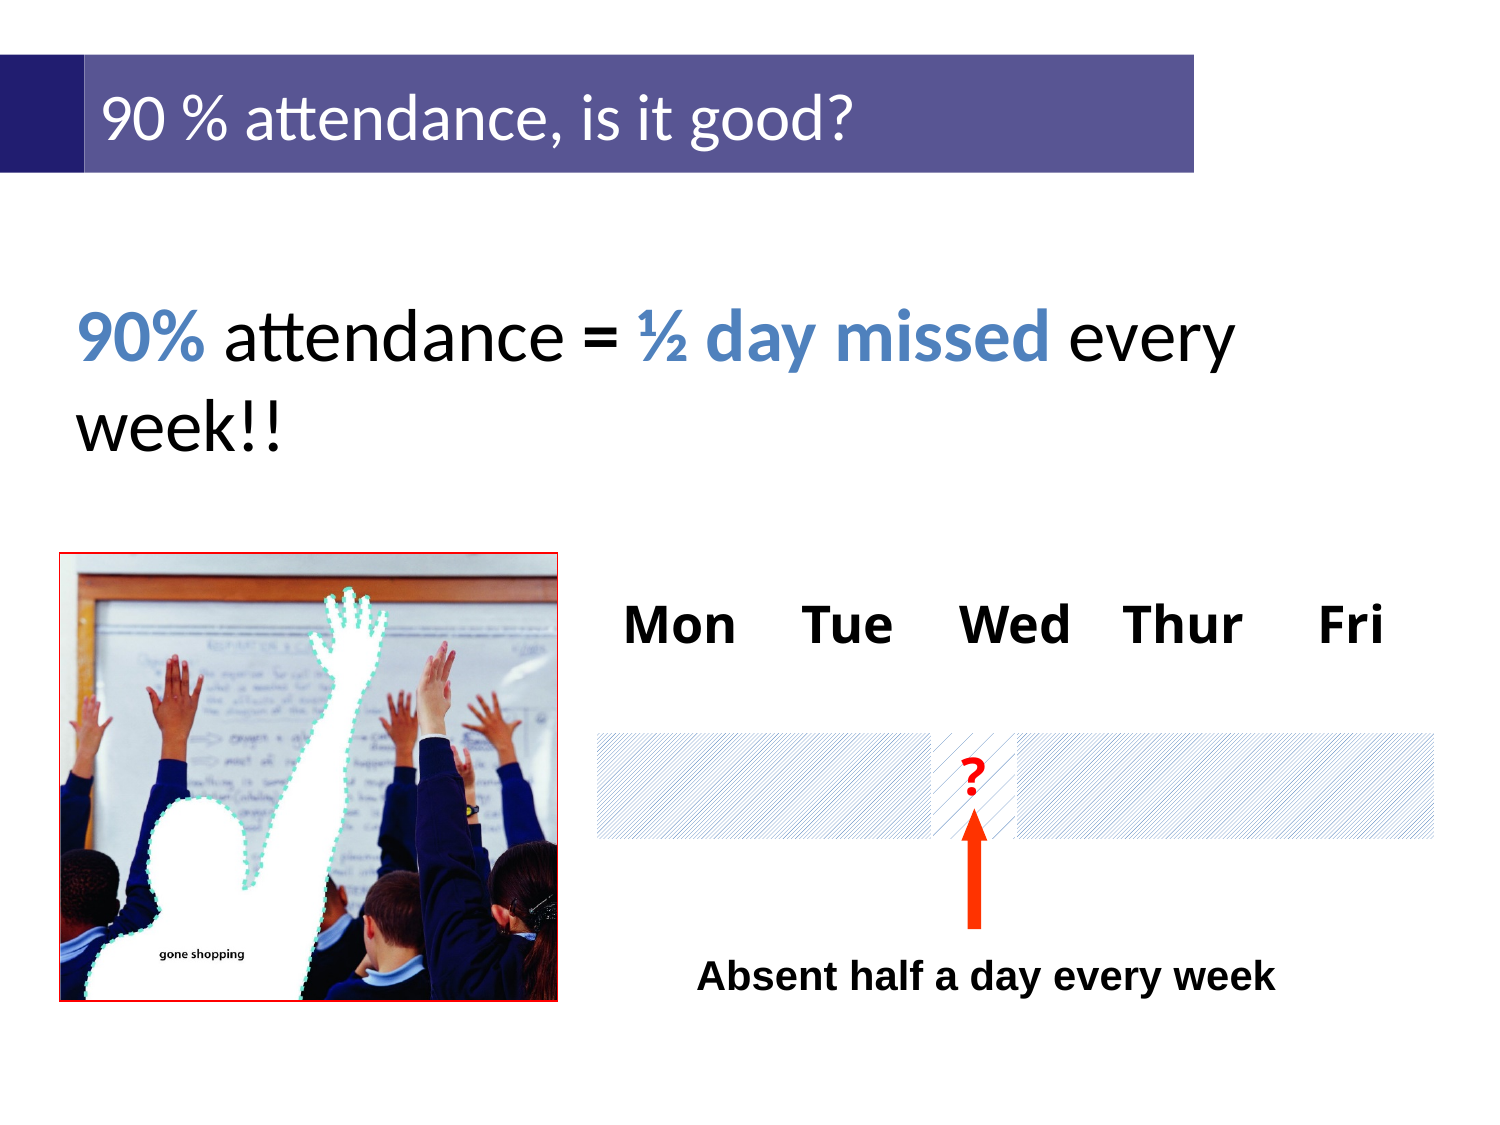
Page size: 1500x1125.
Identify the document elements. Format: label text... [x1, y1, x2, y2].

table_header Thur [1100, 581, 1266, 732]
table_header Mon [597, 581, 763, 732]
picture [60, 553, 558, 1001]
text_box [0, 54, 1195, 173]
table_cell ? [933, 733, 1015, 839]
text_box [962, 810, 987, 929]
table_cell [1017, 733, 1434, 839]
table_cell [597, 733, 931, 839]
list 90% attendance = ½ day missed every week!! [60, 278, 1374, 539]
text_box Absent half a day every week [681, 940, 1292, 1006]
table_header Fri [1268, 581, 1434, 732]
table_header Wed [933, 581, 1099, 732]
table_header Tue [765, 581, 931, 732]
